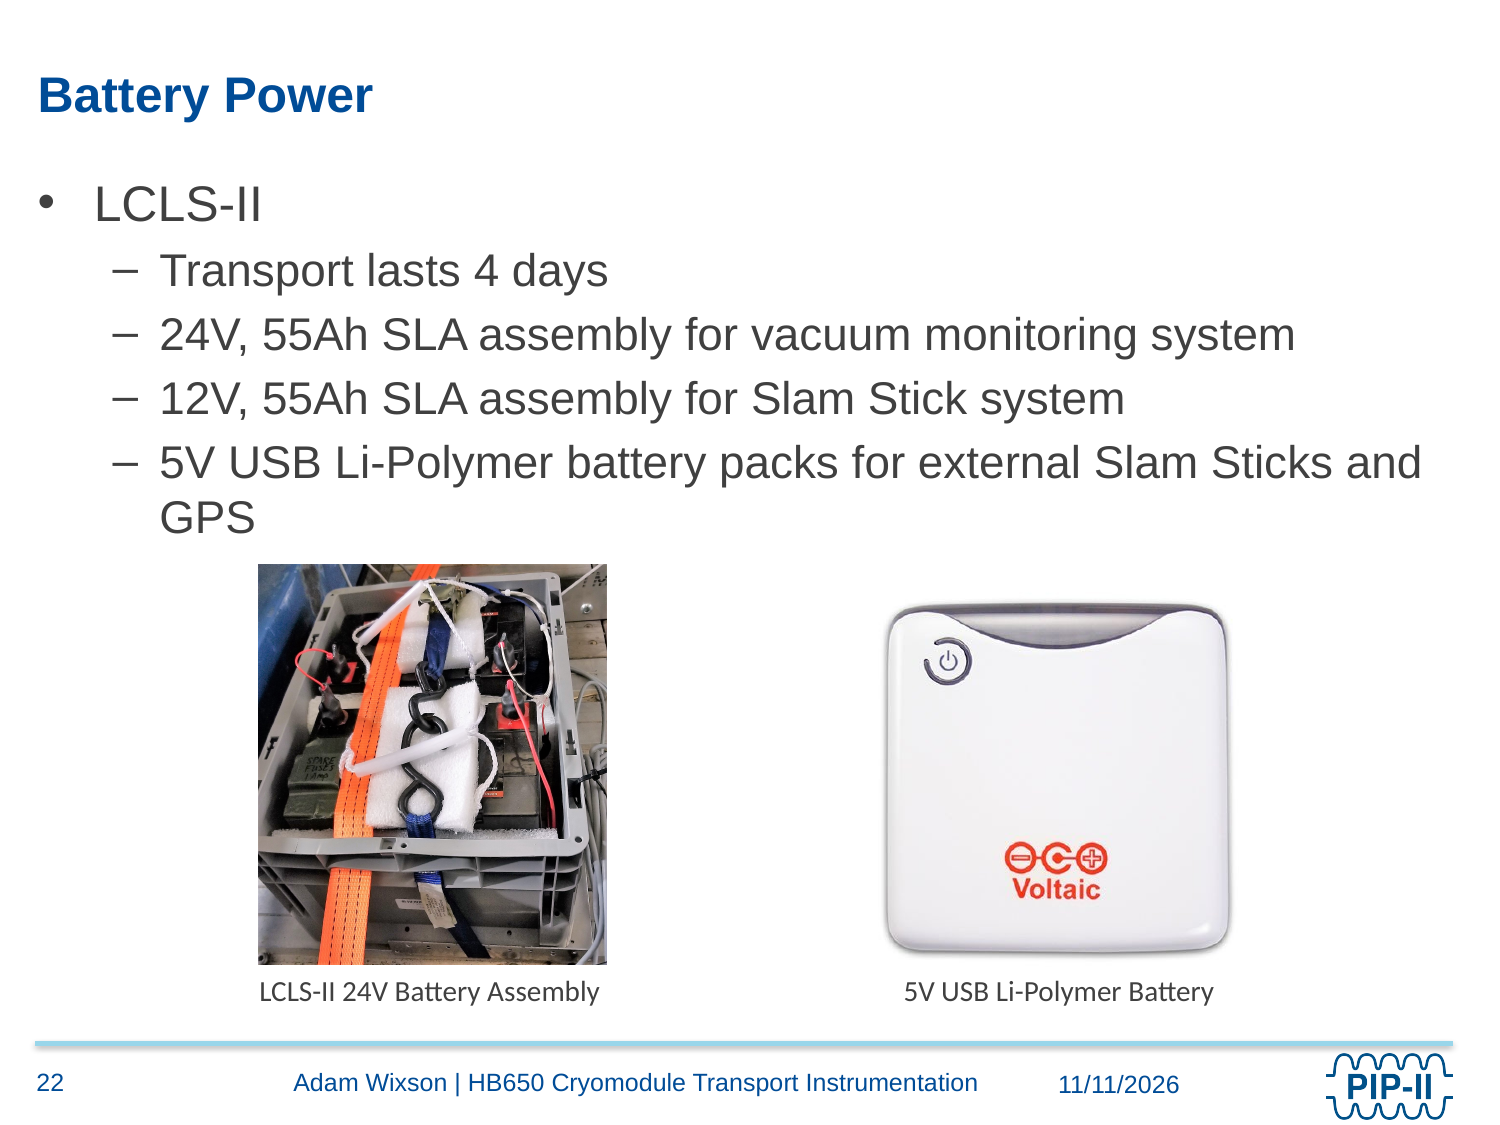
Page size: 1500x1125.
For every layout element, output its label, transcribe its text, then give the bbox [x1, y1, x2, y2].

slide_number 22 [36, 1066, 105, 1106]
picture [257, 564, 607, 966]
list LCLS-II Transport lasts 4 days 24V, 55Ah SLA assembly for vacuum monitoring system 12V, 55Ah SLA assembly for Slam Stick system 5V USB Li-Polymer battery packs for external Slam Sticks and GPS [37, 171, 1461, 990]
picture [1326, 1053, 1453, 1120]
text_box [857, 578, 1259, 1016]
footer Adam Wixson | HB650 Cryomodule Transport Instrumentation [293, 1066, 1279, 1107]
text_box LCLS-II 24V Battery Assembly [243, 964, 617, 1015]
title Battery Power [37, 17, 1463, 123]
